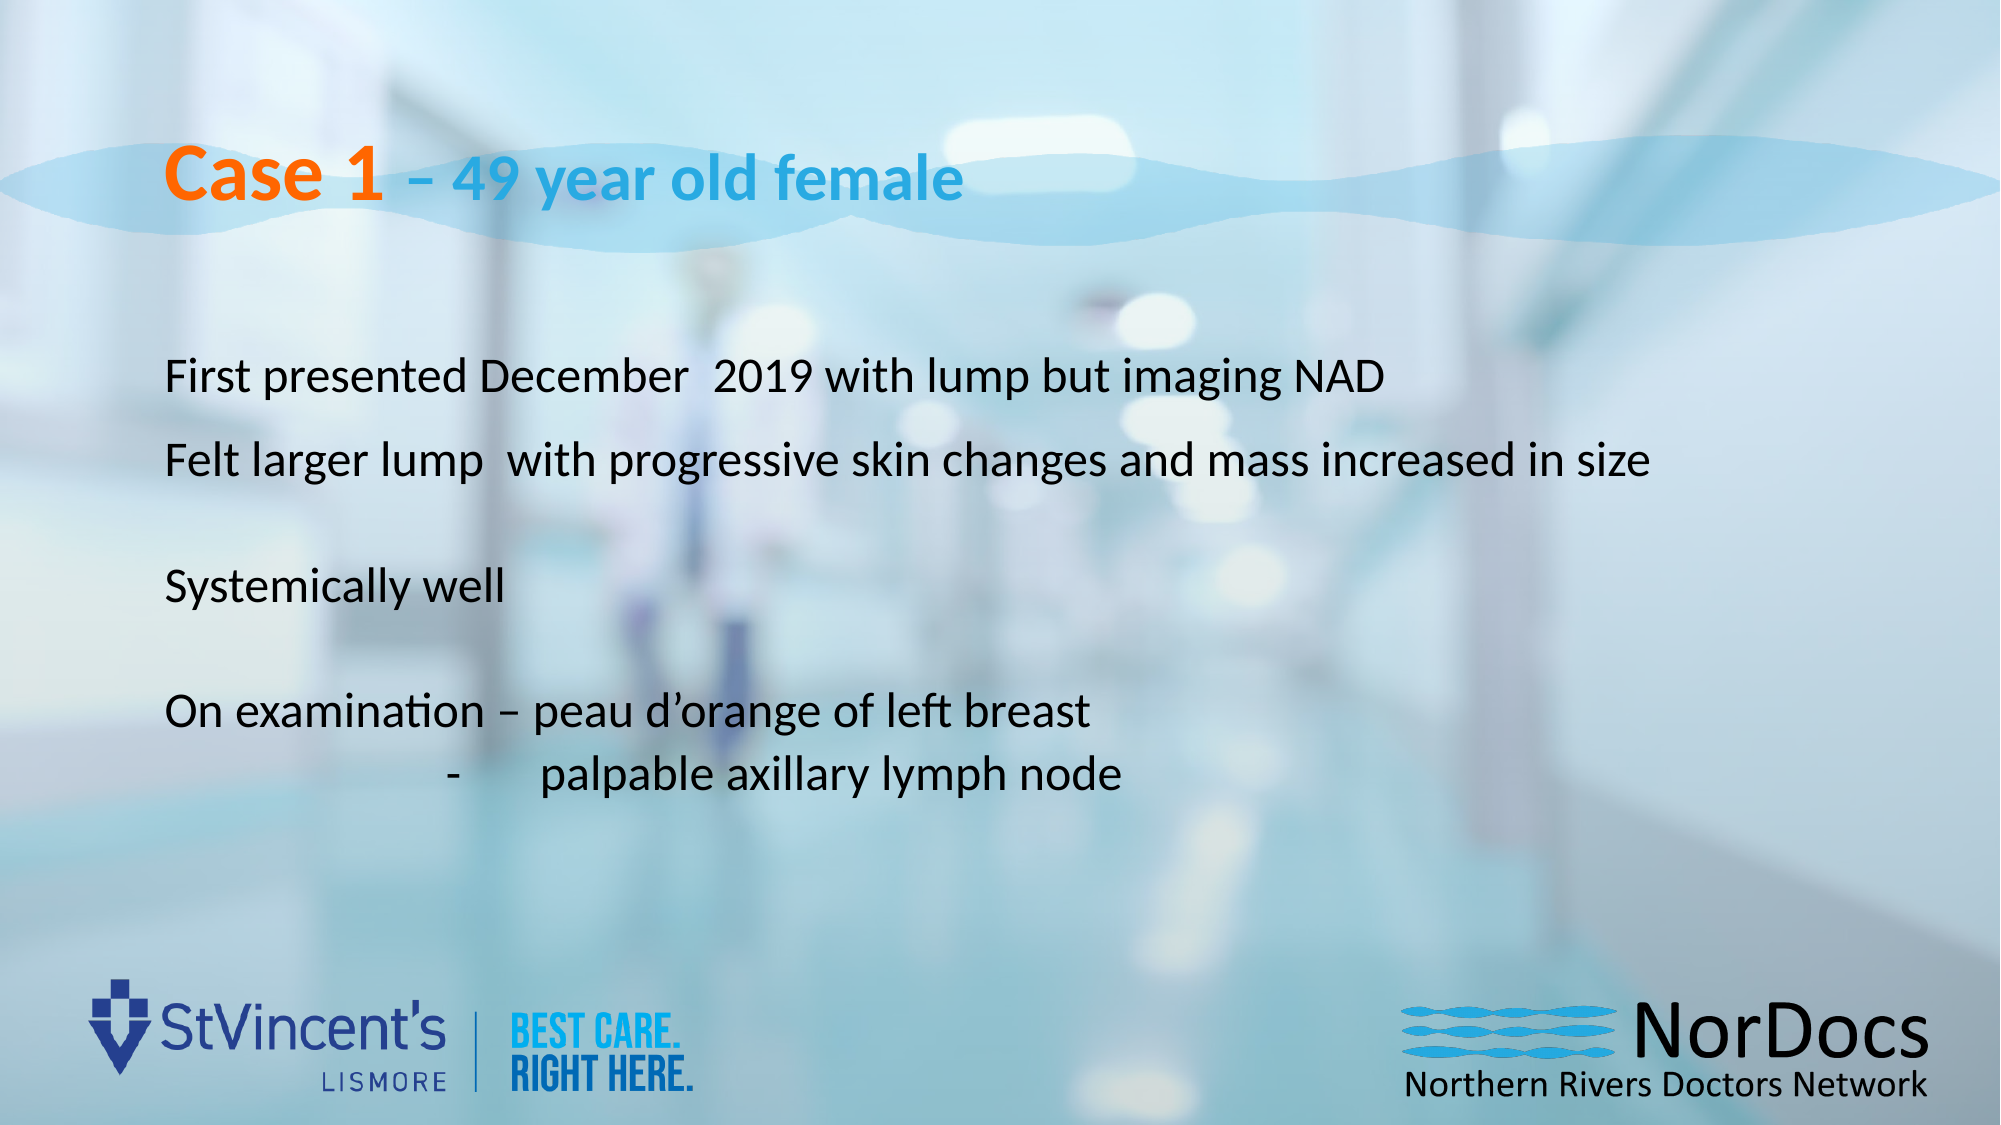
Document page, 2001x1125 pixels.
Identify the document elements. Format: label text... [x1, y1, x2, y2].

picture [1384, 978, 1947, 1113]
picture [88, 973, 693, 1094]
list First presented December 2019 with lump but imaging NAD Felt larger lump with progressive skin changes and mass increased in size Systemically well On examination – peau d’orange of left breast - palpable axillary lymph node [149, 401, 1817, 757]
text_box Case 1 – 49 year old female [149, 110, 1369, 227]
